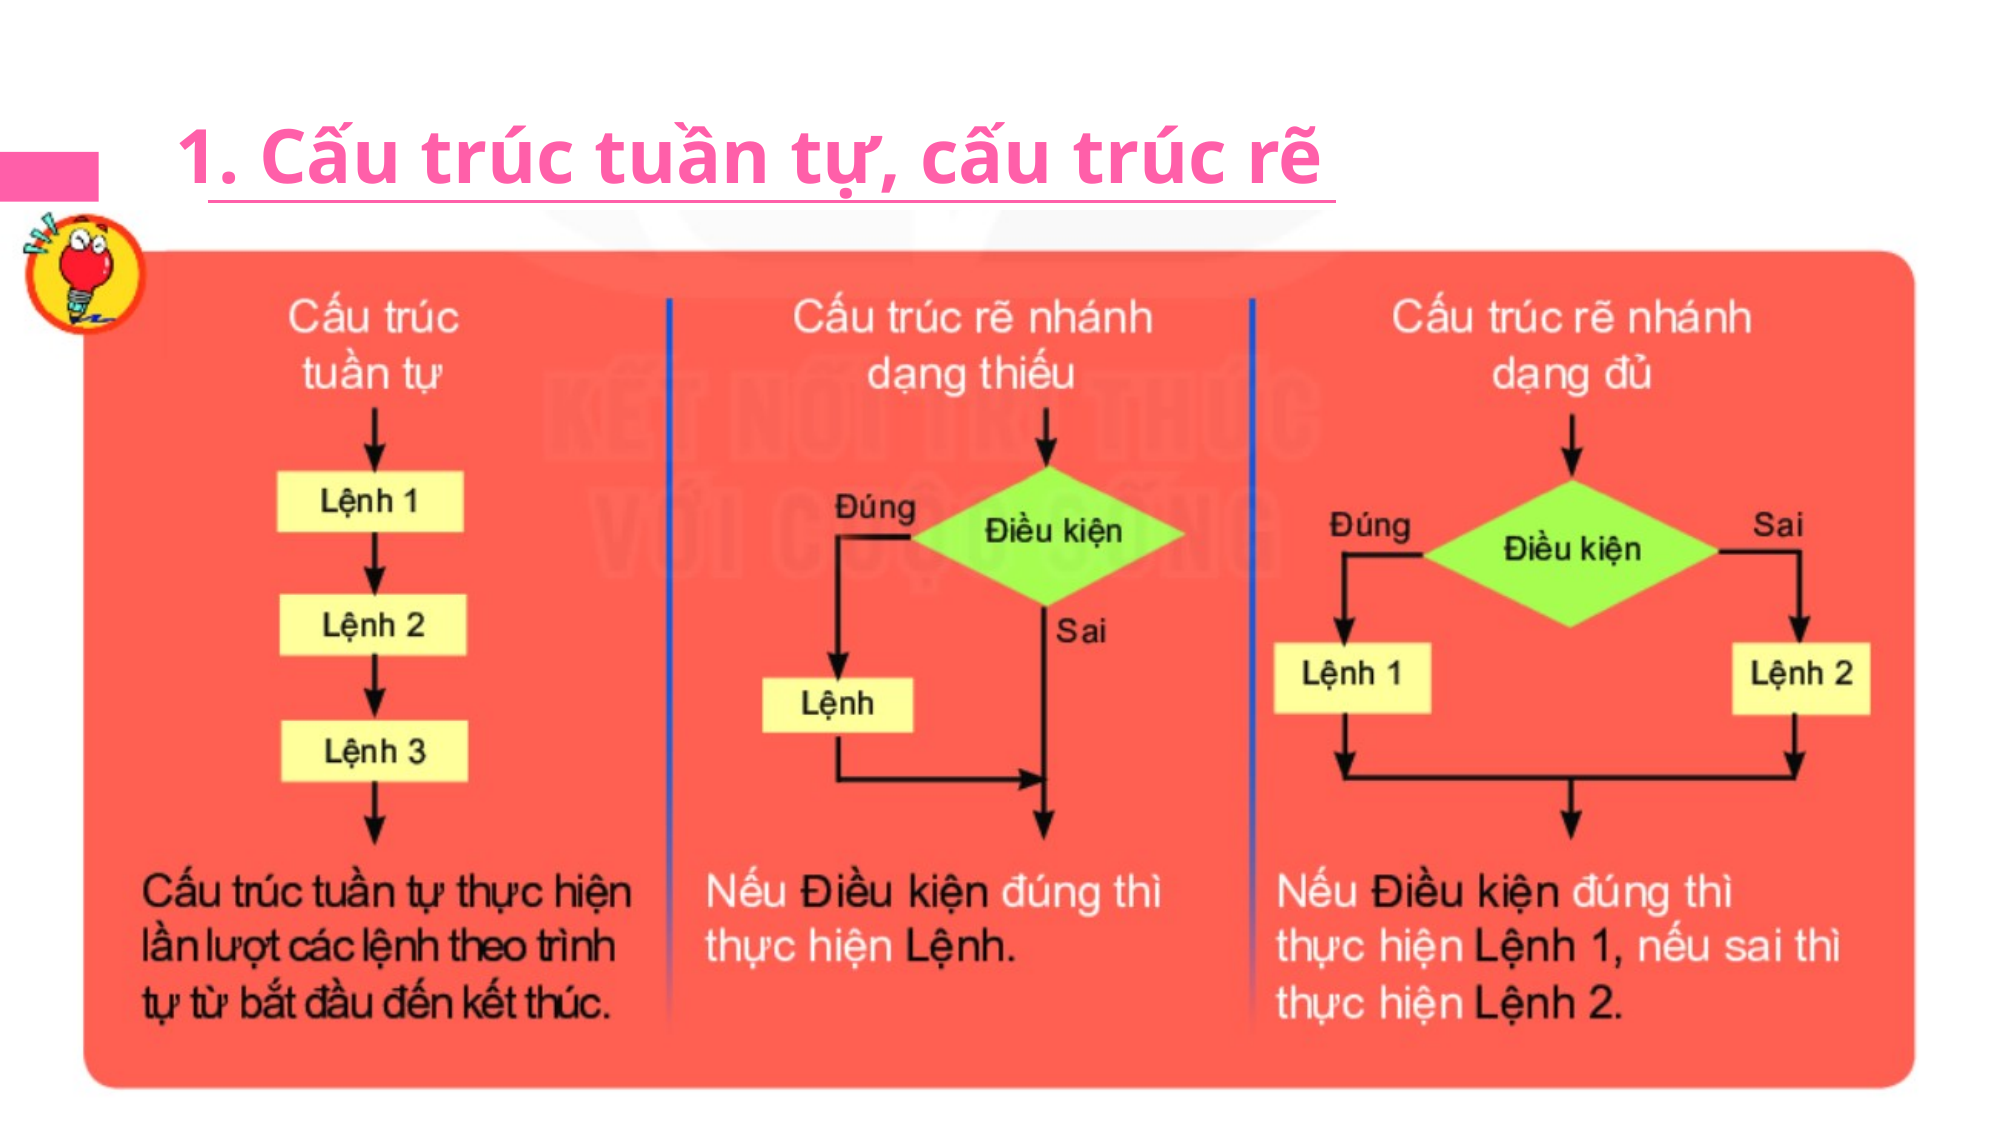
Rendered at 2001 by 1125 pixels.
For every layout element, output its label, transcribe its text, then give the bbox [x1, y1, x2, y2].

picture [0, 210, 1952, 1125]
text_box 1. Cấu trúc tuần tự, cấu trúc rẽ nhánh [95, 101, 1404, 210]
text_box [0, 151, 100, 203]
